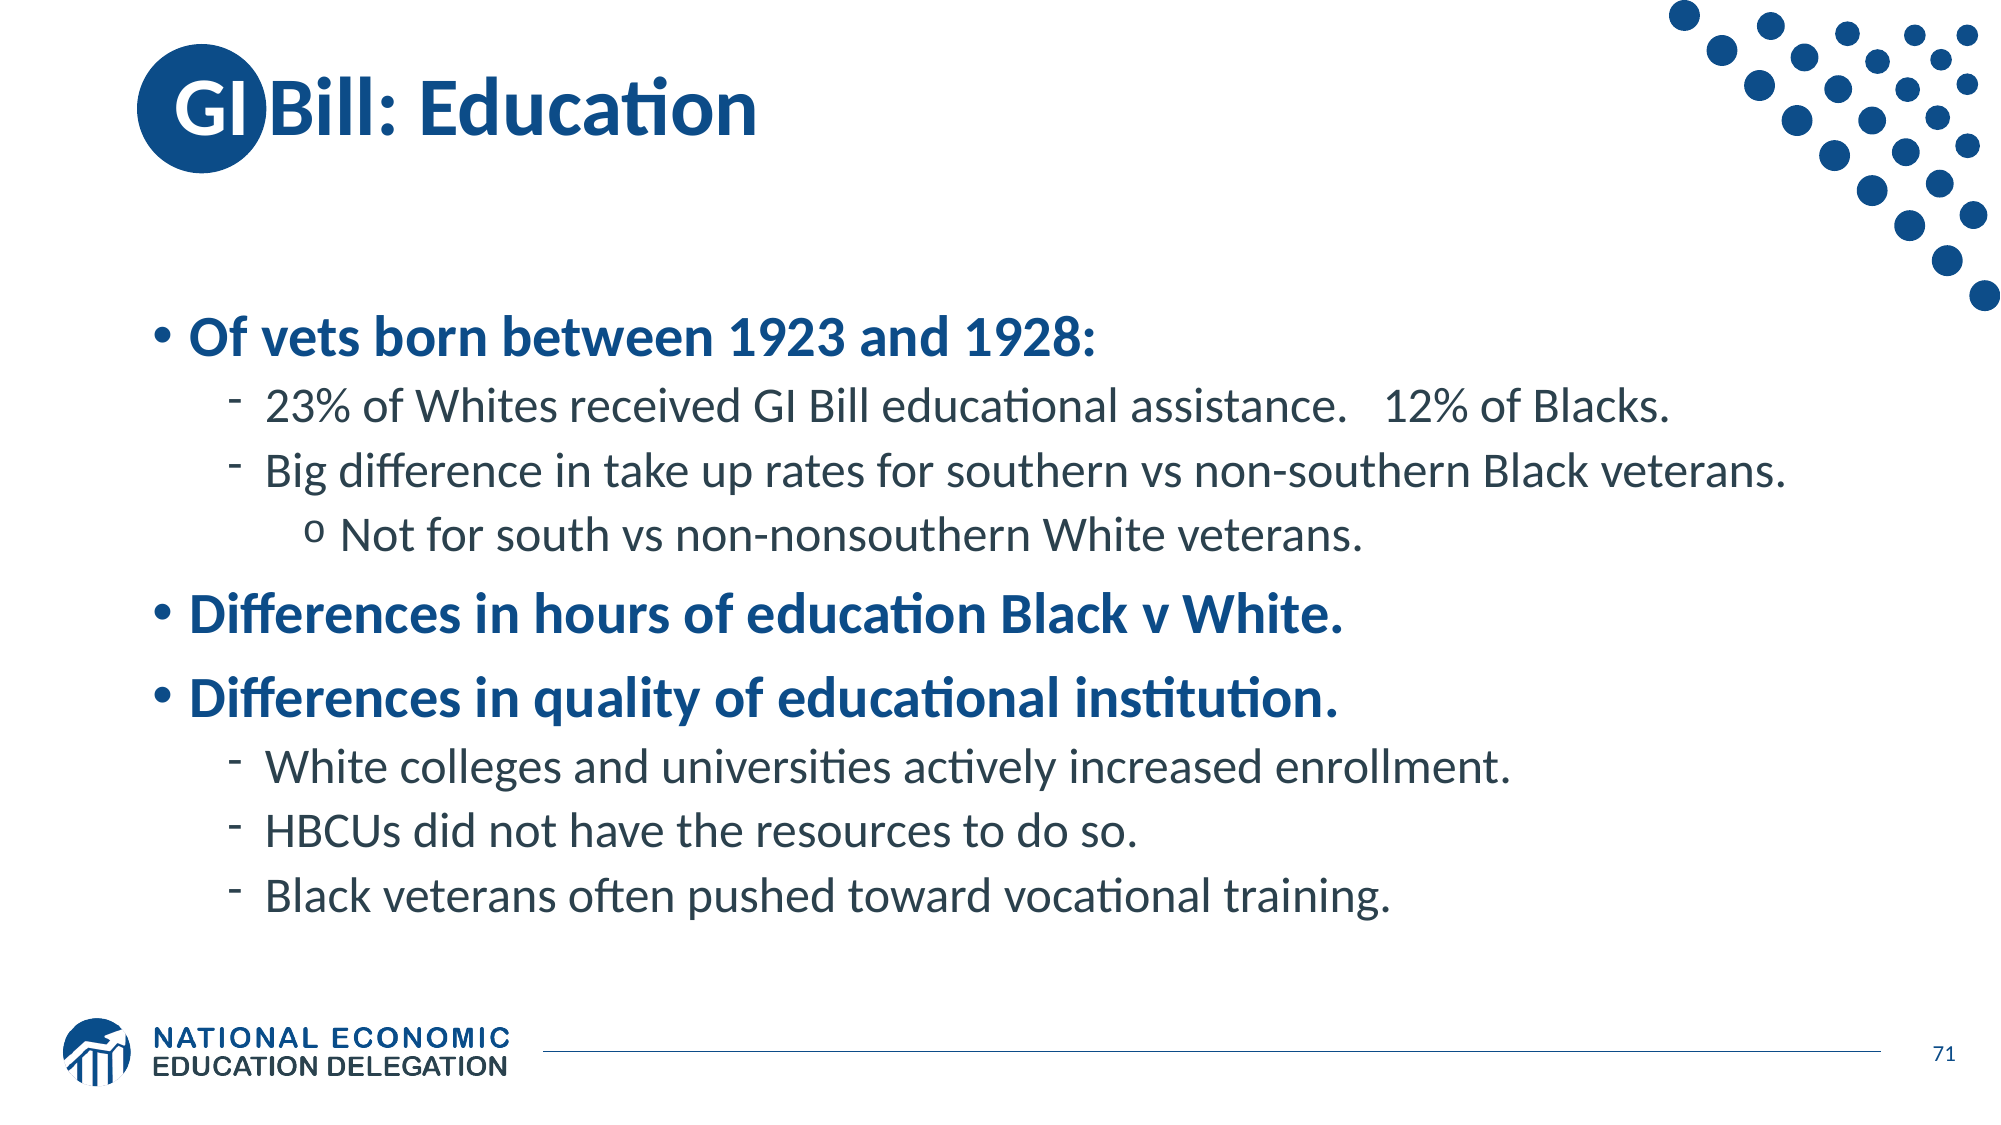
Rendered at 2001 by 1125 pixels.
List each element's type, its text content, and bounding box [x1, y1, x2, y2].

title GI Bill: Education [159, 0, 1885, 218]
picture [55, 1013, 520, 1091]
list Of vets born between 1923 and 1928: 23% of Whites received GI Bill educational assistance. 12% of Blacks. Big difference in take up rates for southern vs non-southern Black veterans. Not for south vs non-nonsouthern White veterans. Differences in hours of education Black v White. Differences in quality of educational institution. White colleges and universities actively increased enrollment. HBCUs did not have the resources to do so. Black veterans often pushed toward vocational training. [137, 257, 1863, 972]
slide_number 71 [1521, 1022, 1972, 1082]
